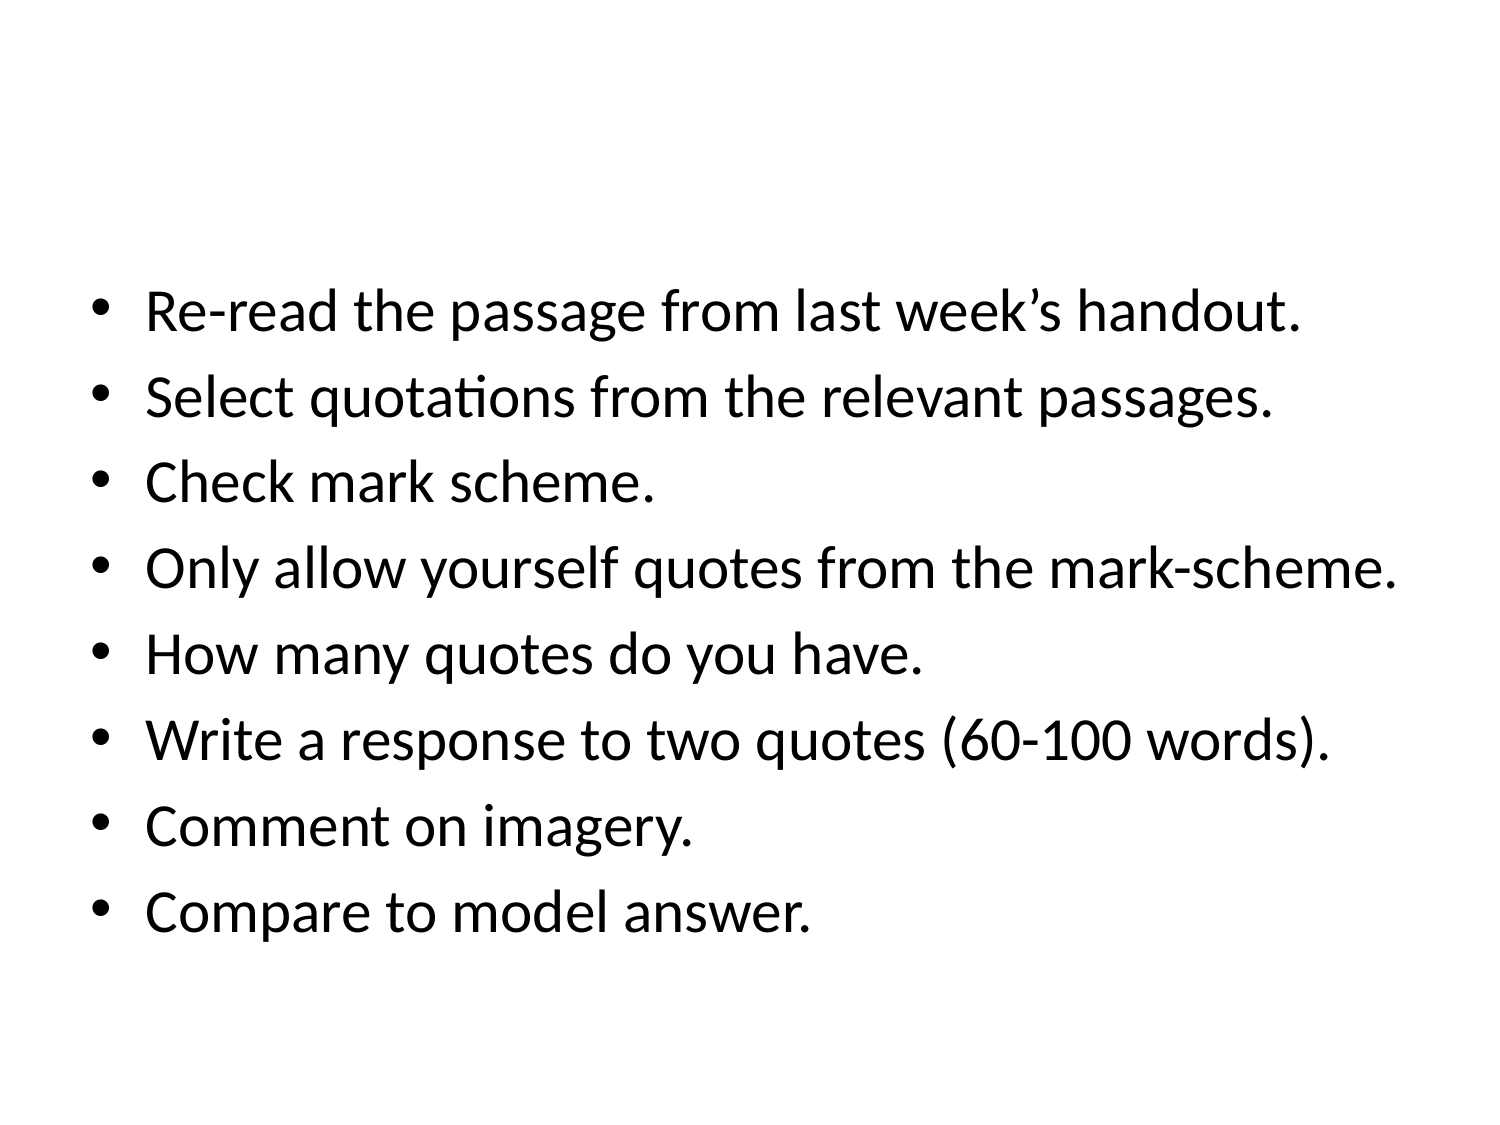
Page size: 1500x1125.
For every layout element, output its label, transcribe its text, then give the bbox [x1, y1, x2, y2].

list Re-read the passage from last week’s handout. Select quotations from the relevant passages. Check mark scheme. Only allow yourself quotes from the mark-scheme. How many quotes do you have. Write a response to two quotes (60-100 words). Comment on imagery. Compare to model answer. [75, 262, 1425, 1005]
